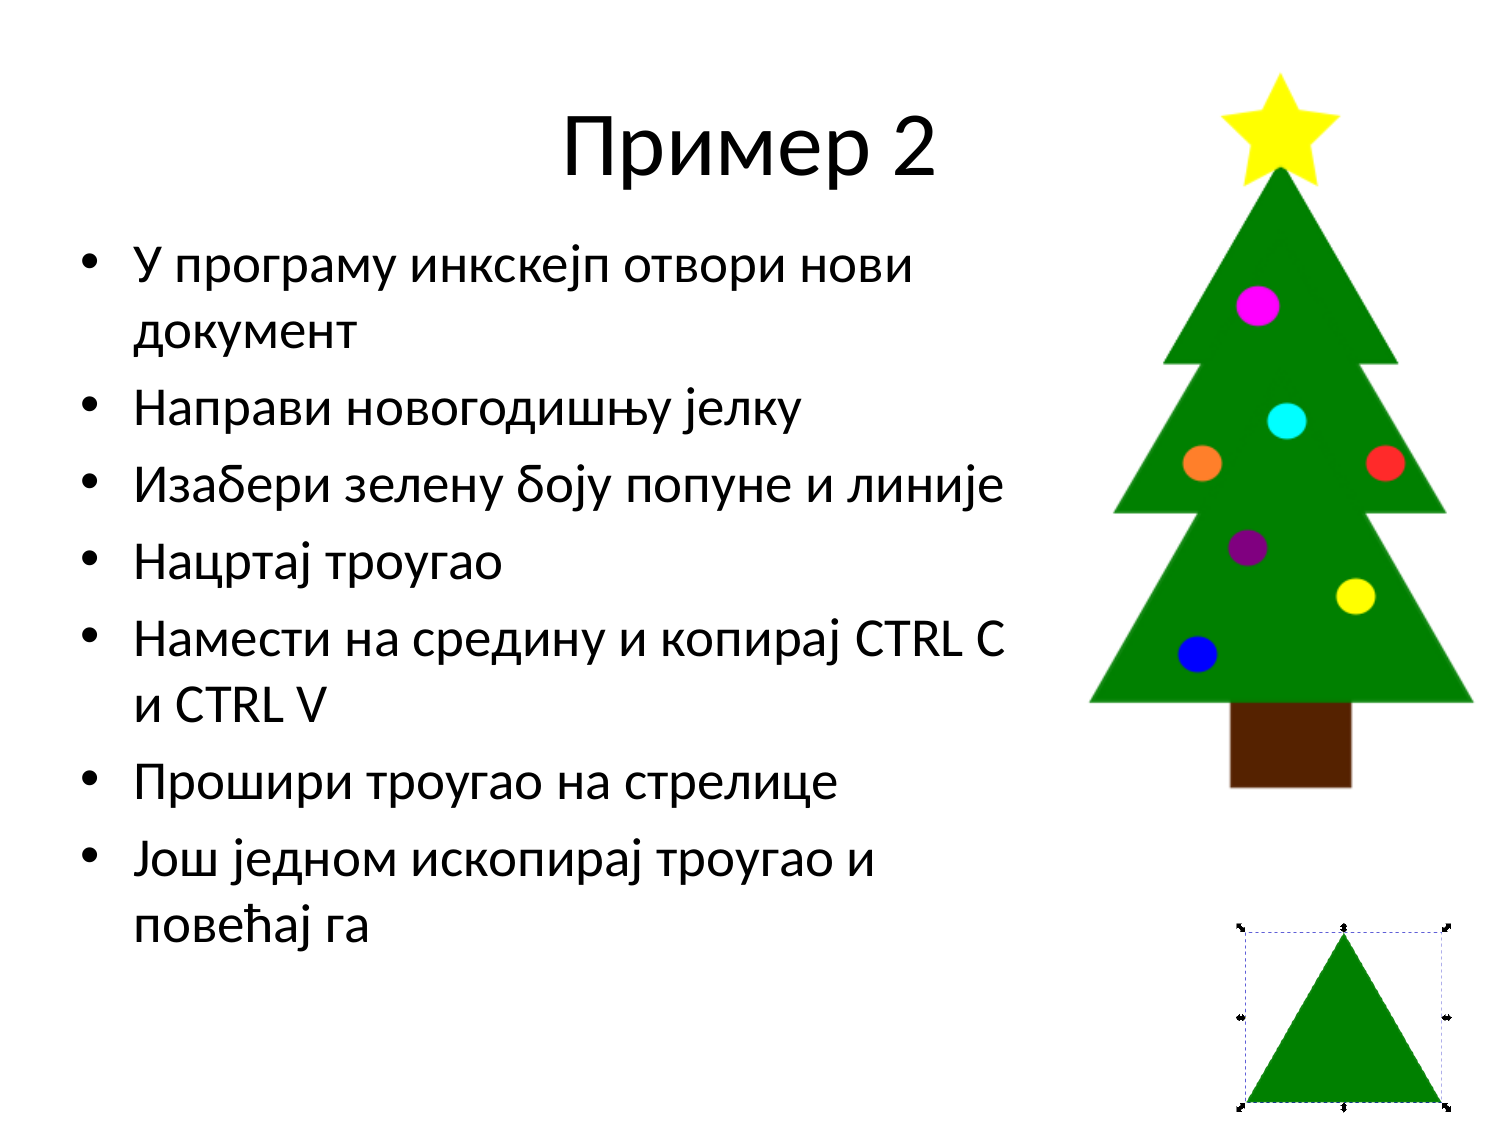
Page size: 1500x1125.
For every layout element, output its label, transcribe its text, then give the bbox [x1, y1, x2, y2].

list У програму инкскејп отвори нови документ Направи новогодишњу јелку Изабери зелену боју попуне и линије Нацртај троугао Намести на средину и копирај CTRL C и CTRL V Прошири троугао на стрелице Још једном ископирај троугао и повећај га [64, 219, 1069, 963]
picture [1229, 911, 1466, 1125]
picture [1068, 30, 1500, 830]
title Пример 2 [75, 45, 1063, 219]
